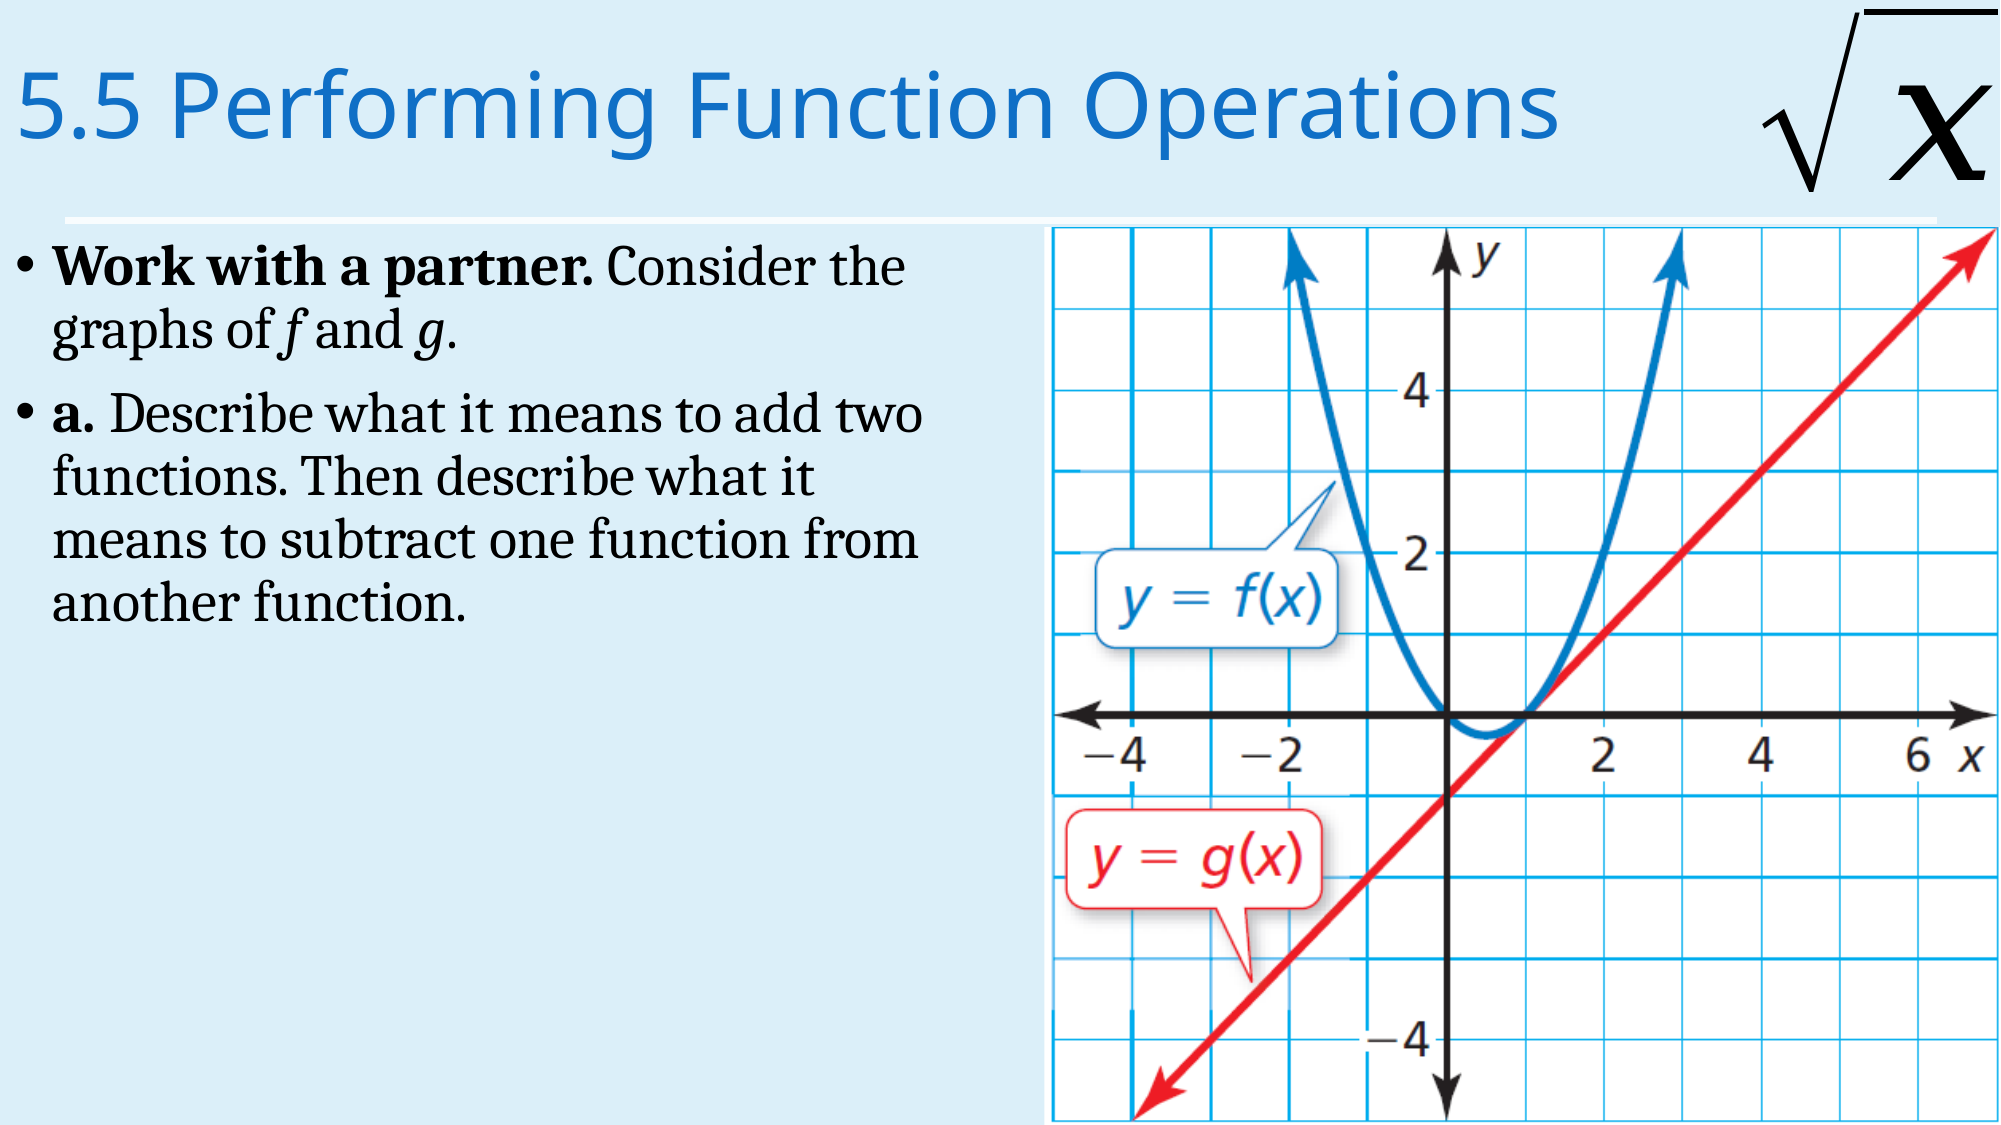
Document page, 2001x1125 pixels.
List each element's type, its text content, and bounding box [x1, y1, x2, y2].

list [1044, 227, 2000, 1125]
list Work with a partner. Consider the graphs of f and g. a. Describe what it means to add two functions. Then describe what it means to subtract one function from another function. [0, 227, 988, 1066]
title 5.5 Performing Function Operations [0, 0, 1757, 218]
